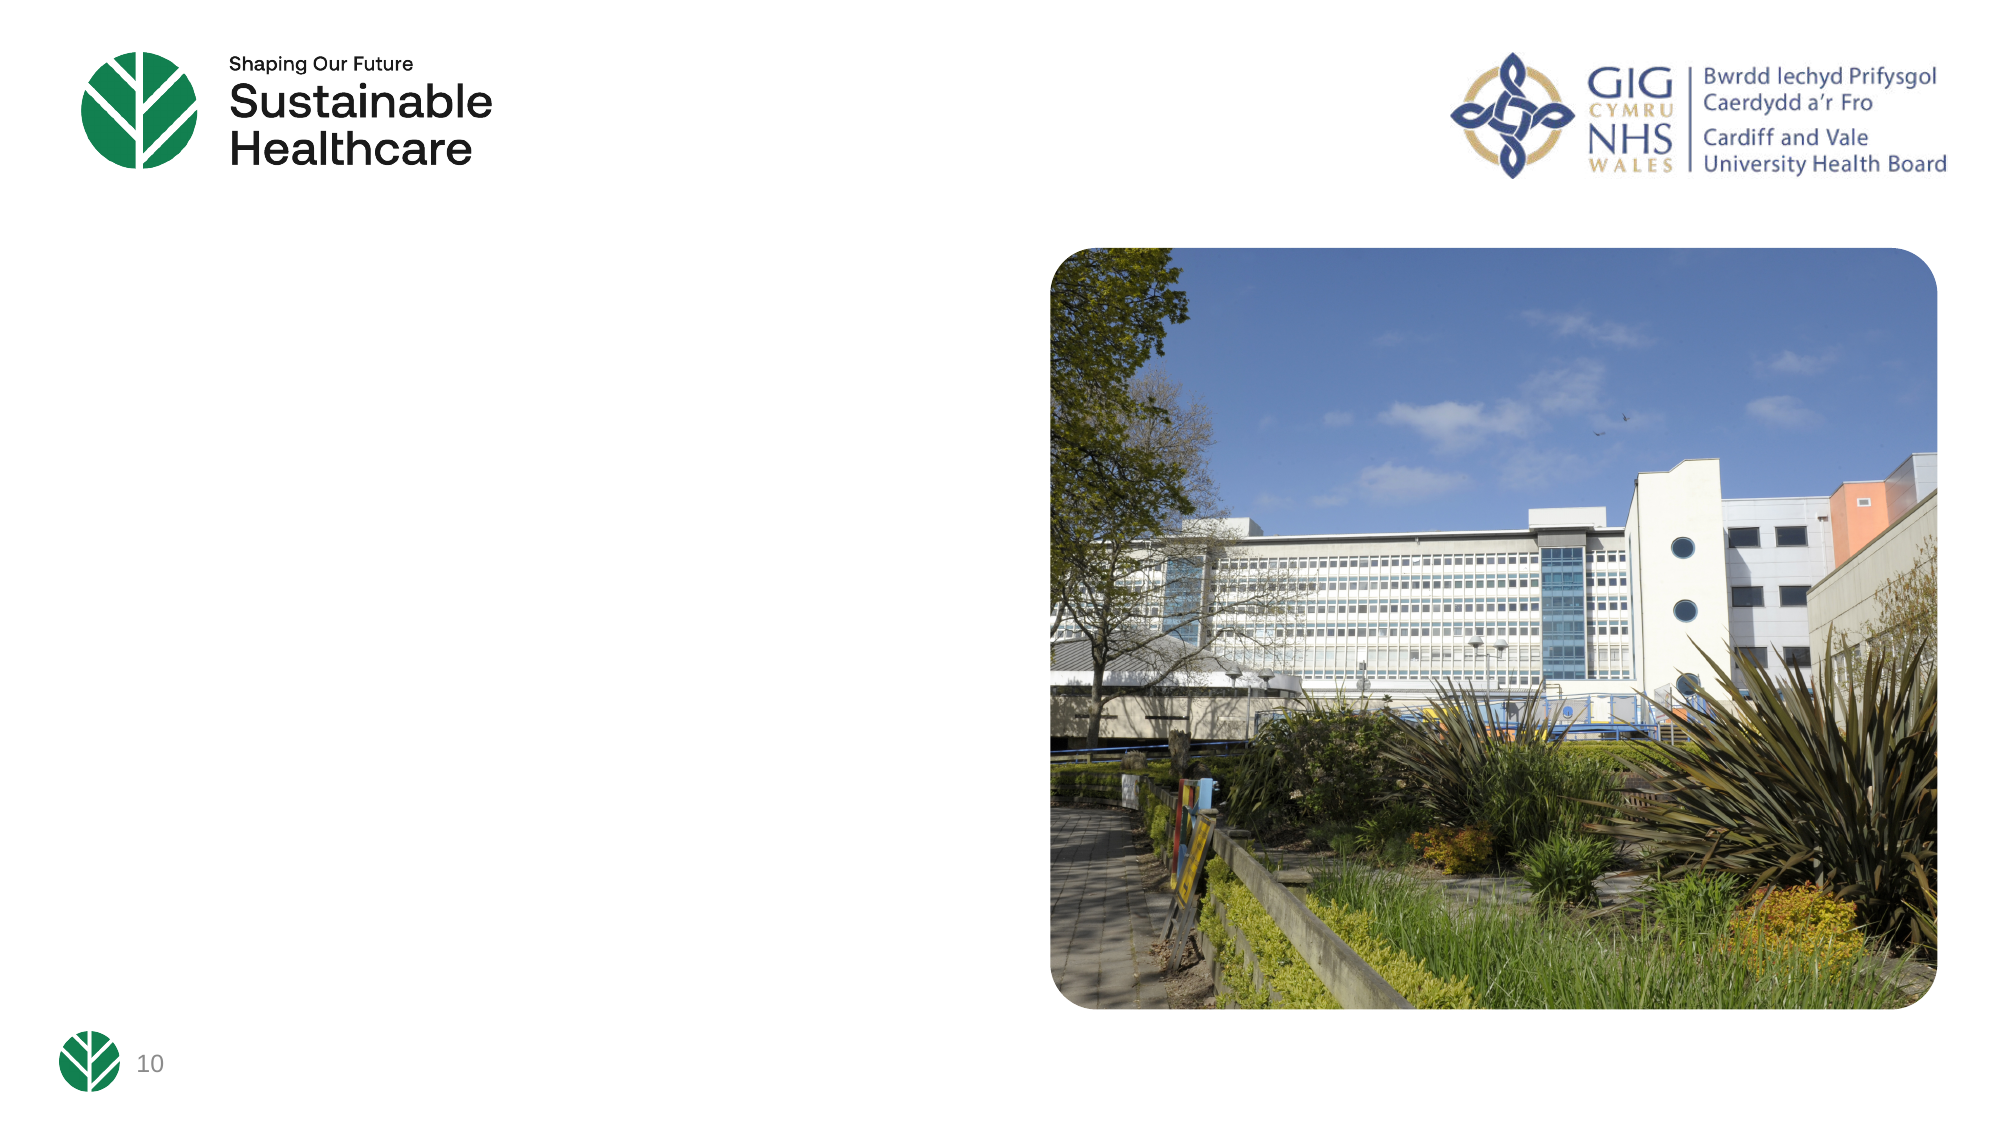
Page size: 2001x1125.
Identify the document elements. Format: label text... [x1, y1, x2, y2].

picture [1450, 52, 1948, 179]
picture [59, 1031, 120, 1092]
text_box [1049, 246, 1939, 1011]
slide_number 10 [121, 1032, 522, 1093]
picture [81, 52, 492, 169]
